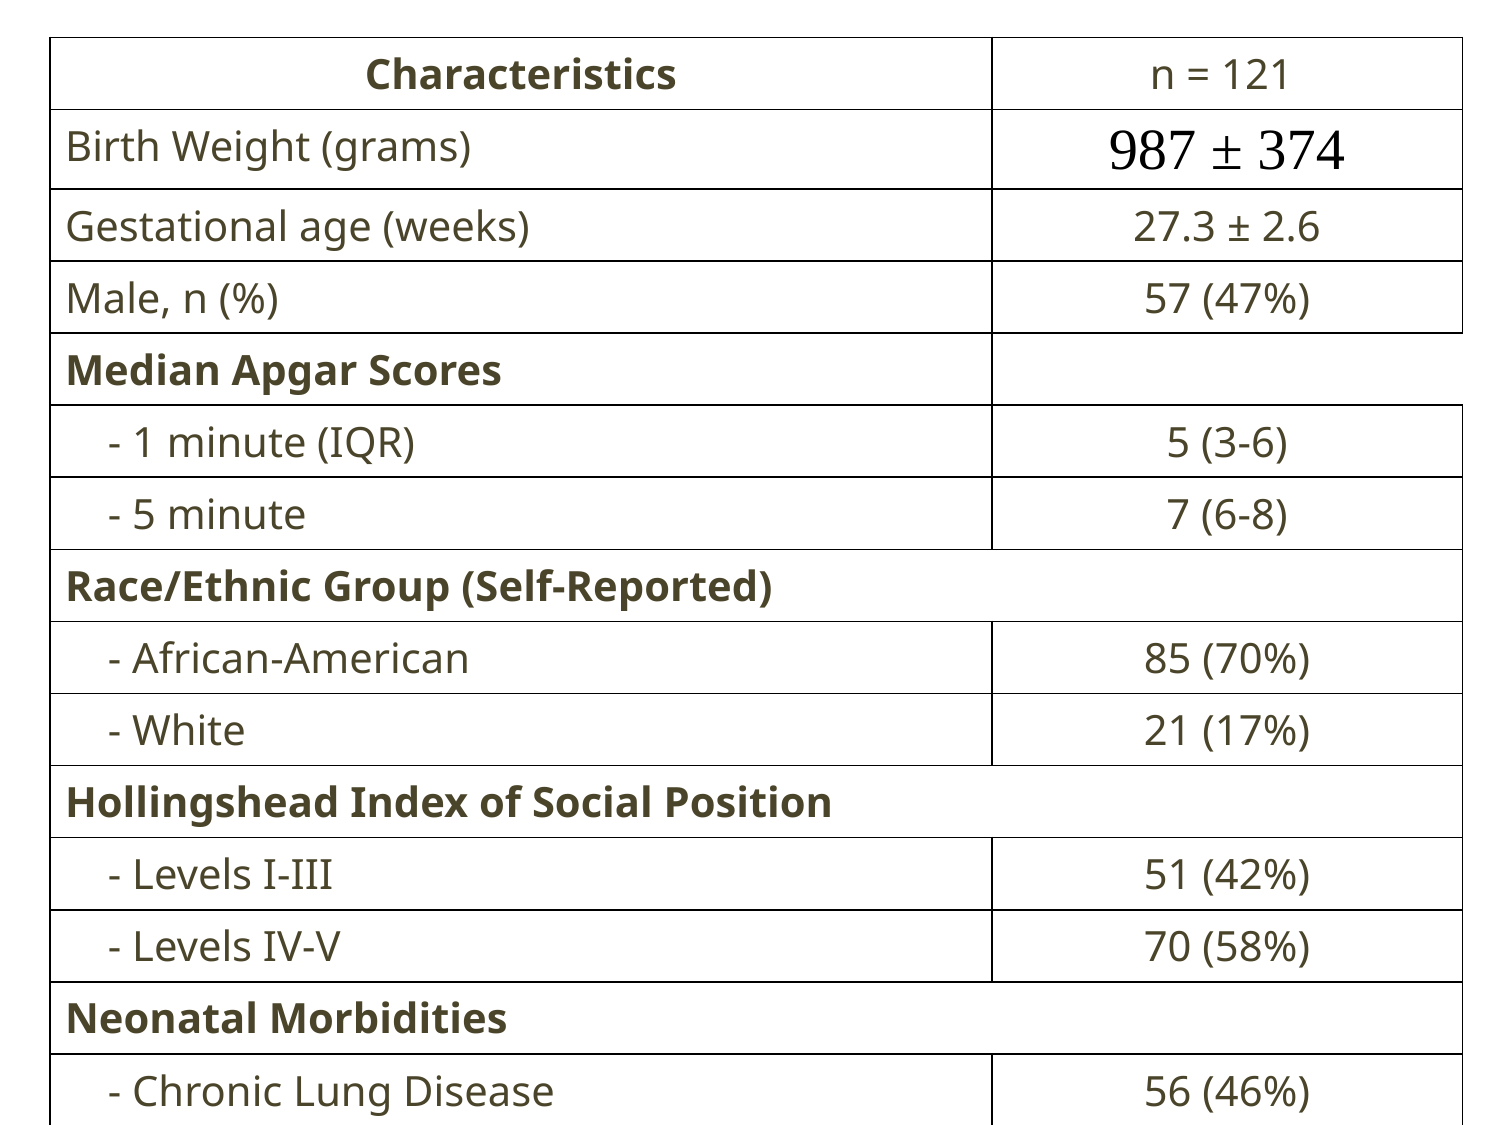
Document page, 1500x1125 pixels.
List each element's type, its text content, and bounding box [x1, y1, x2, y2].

table_cell 5 (3-6) [993, 406, 1462, 476]
table_cell 85 (70%) [993, 622, 1462, 693]
table_cell Race/Ethnic Group (Self-Reported) [51, 550, 1462, 621]
table_cell Gestational age (weeks) [51, 190, 991, 260]
table_cell 27.3 ± 2.6 [993, 190, 1462, 260]
table_header Characteristics [51, 38, 991, 109]
table_cell Birth Weight (grams) [51, 110, 991, 188]
table_cell - 1 minute (IQR) [51, 406, 991, 476]
table_cell [993, 334, 1462, 404]
table_cell 987 ± 374 [993, 110, 1462, 188]
table_cell Median Apgar Scores [51, 334, 991, 404]
table_cell - White [51, 694, 991, 765]
table_cell 56 (46%) [993, 1055, 1462, 1125]
table_cell 21 (17%) [993, 694, 1462, 765]
table_cell Neonatal Morbidities [51, 983, 1462, 1053]
table_cell - Chronic Lung Disease [51, 1055, 991, 1125]
table_cell Hollingshead Index of Social Position [51, 766, 1462, 837]
table_cell - Levels IV-V [51, 911, 991, 981]
table_cell 7 (6-8) [993, 478, 1462, 549]
table_cell - 5 minute [51, 478, 991, 549]
table_cell 51 (42%) [993, 838, 1462, 909]
table_cell 70 (58%) [993, 911, 1462, 981]
table_cell 57 (47%) [993, 262, 1462, 332]
table_header n = 121 [993, 38, 1462, 109]
table_cell Male, n (%) [51, 262, 991, 332]
table_cell - African-American [51, 622, 991, 693]
table_cell - Levels I-III [51, 838, 991, 909]
